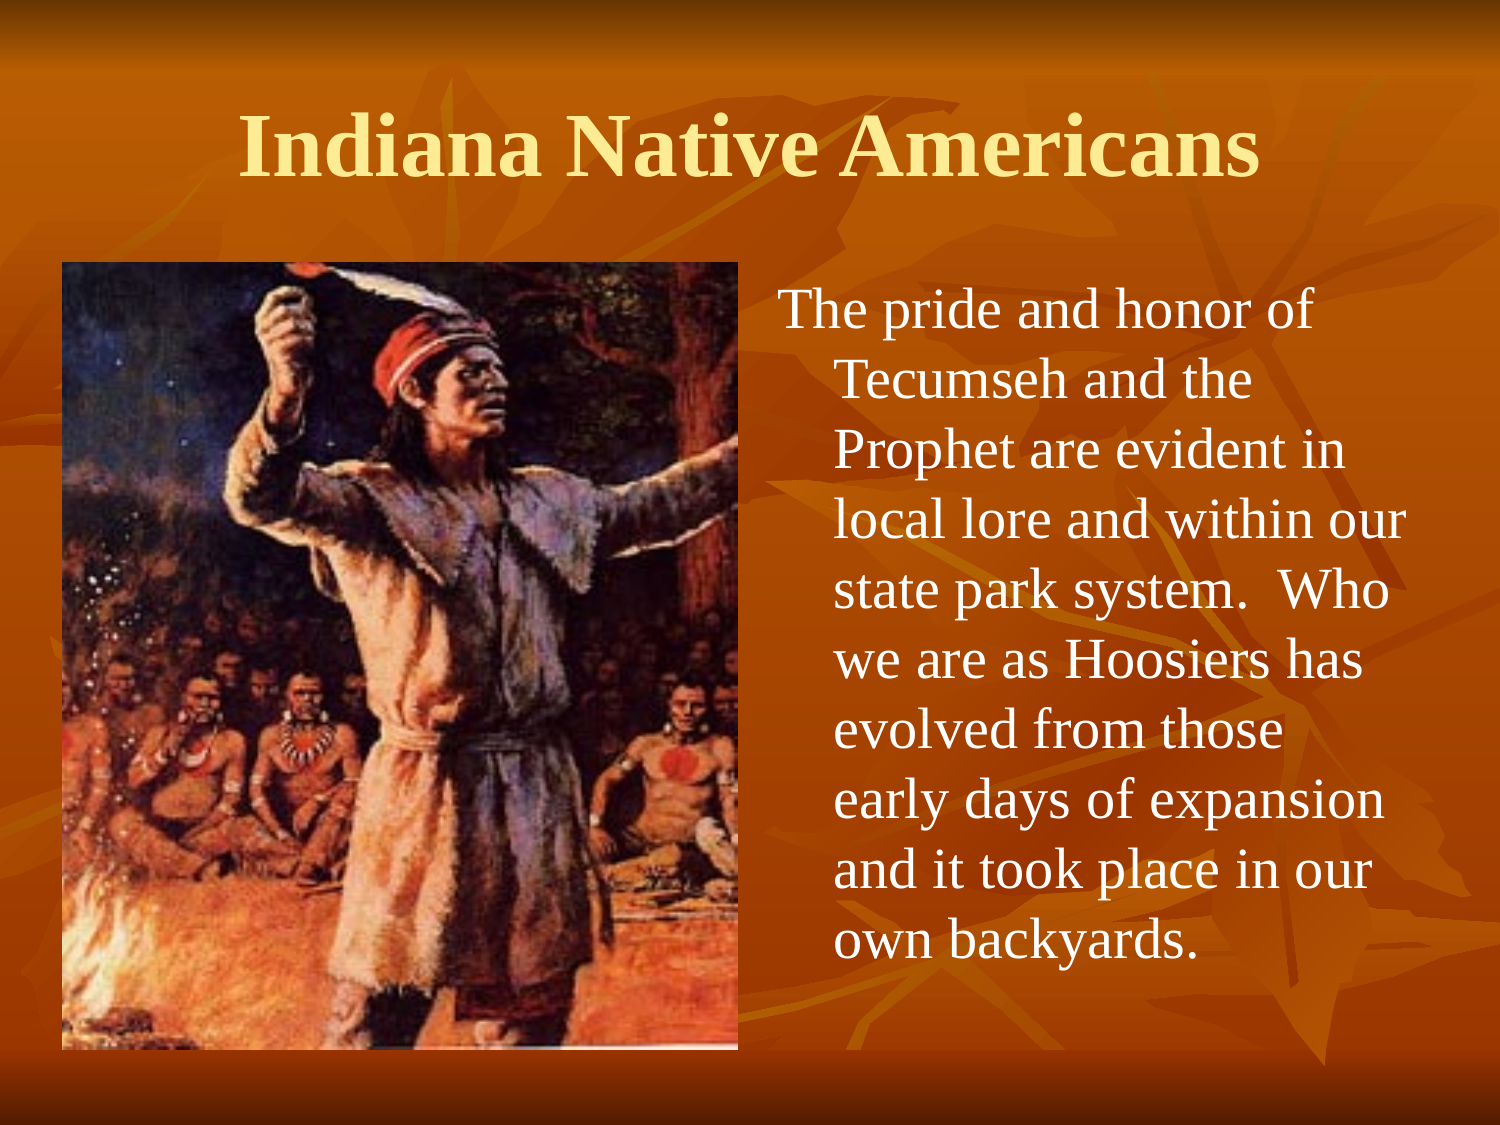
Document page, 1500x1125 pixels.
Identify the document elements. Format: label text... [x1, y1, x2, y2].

title Indiana Native Americans [74, 45, 1426, 234]
list The pride and honor of Tecumseh and the Prophet are evident in local lore and within our state park system. Who we are as Hoosiers has evolved from those early days of expansion and it took place in our own backyards. [762, 262, 1426, 1006]
picture [62, 262, 738, 1051]
